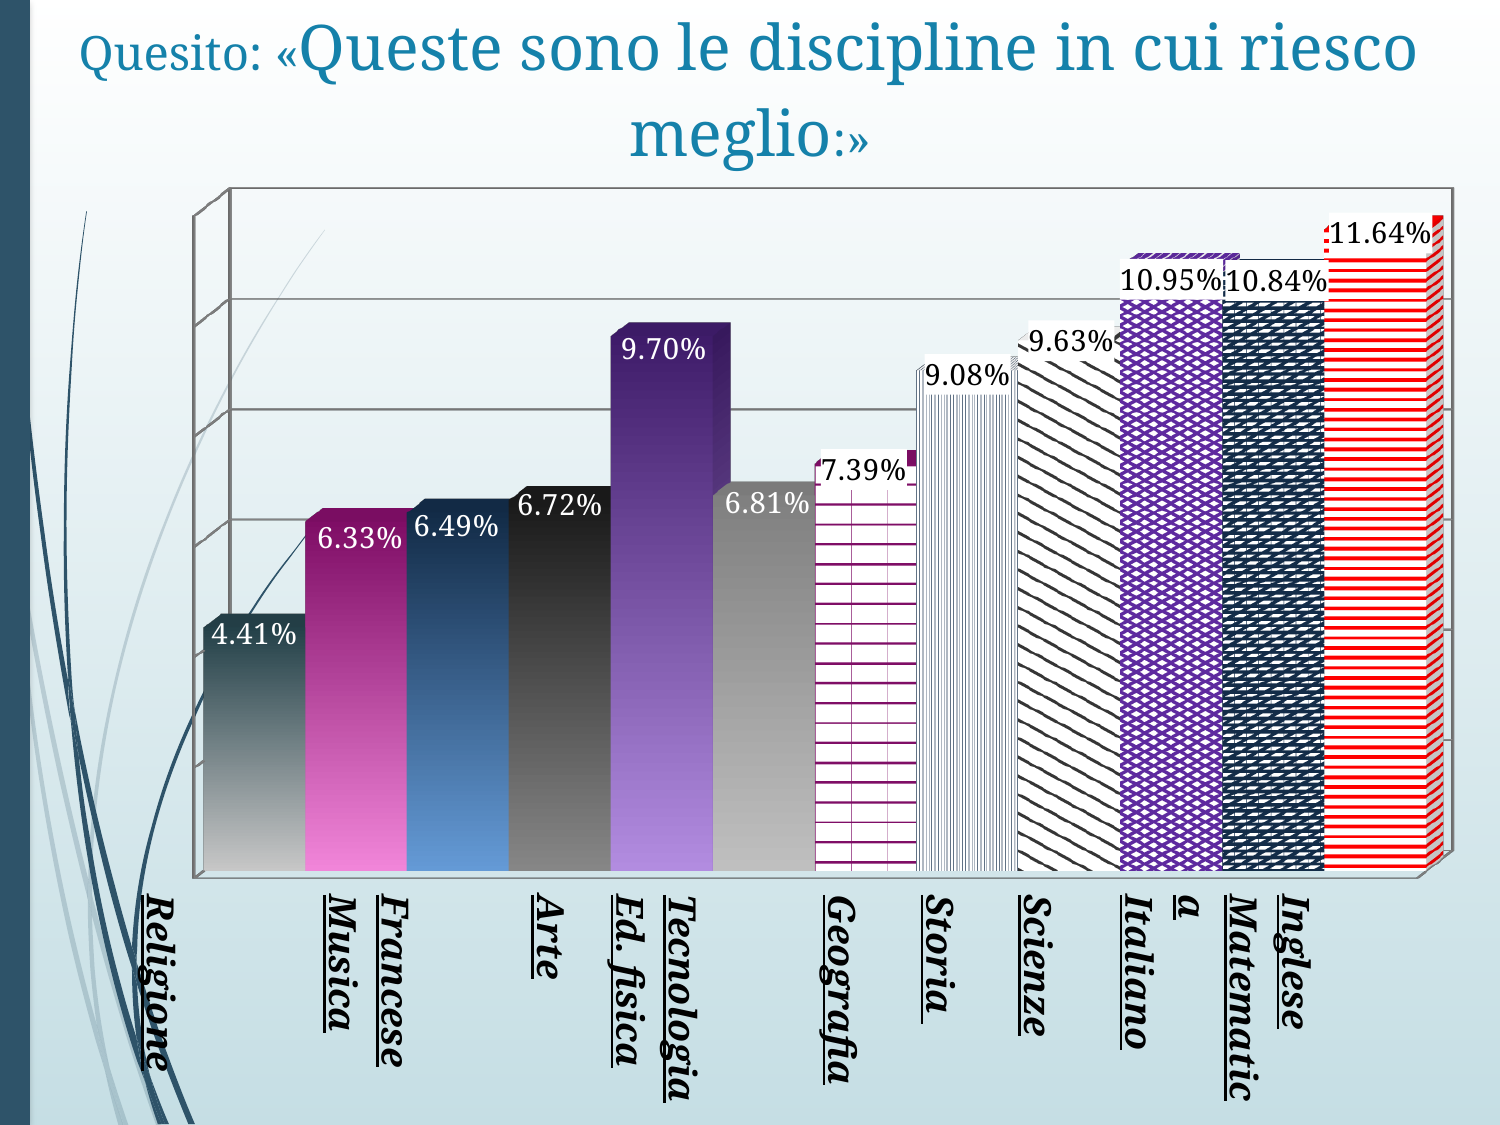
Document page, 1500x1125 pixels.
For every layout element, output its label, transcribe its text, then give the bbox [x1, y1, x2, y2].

table_header Tecnologia [658, 902, 775, 1125]
table_header Geografia [775, 902, 870, 1125]
title Quesito: «Queste sono le discipline in cui riesco meglio:» [0, 0, 1500, 183]
table_header Scienze [968, 902, 1066, 1125]
table_header Inglese [1271, 902, 1376, 1125]
table_header Matematica [1167, 902, 1271, 1125]
table_header Italiano [1066, 902, 1167, 1125]
table_header Ed. fisica [580, 902, 658, 1125]
chart [147, 172, 1500, 894]
table_header Religione [136, 893, 279, 1125]
table_header Francese [371, 902, 475, 1125]
table_header Storia [870, 902, 968, 1125]
table_header Arte [475, 902, 580, 1125]
table_header Musica [279, 902, 371, 1125]
